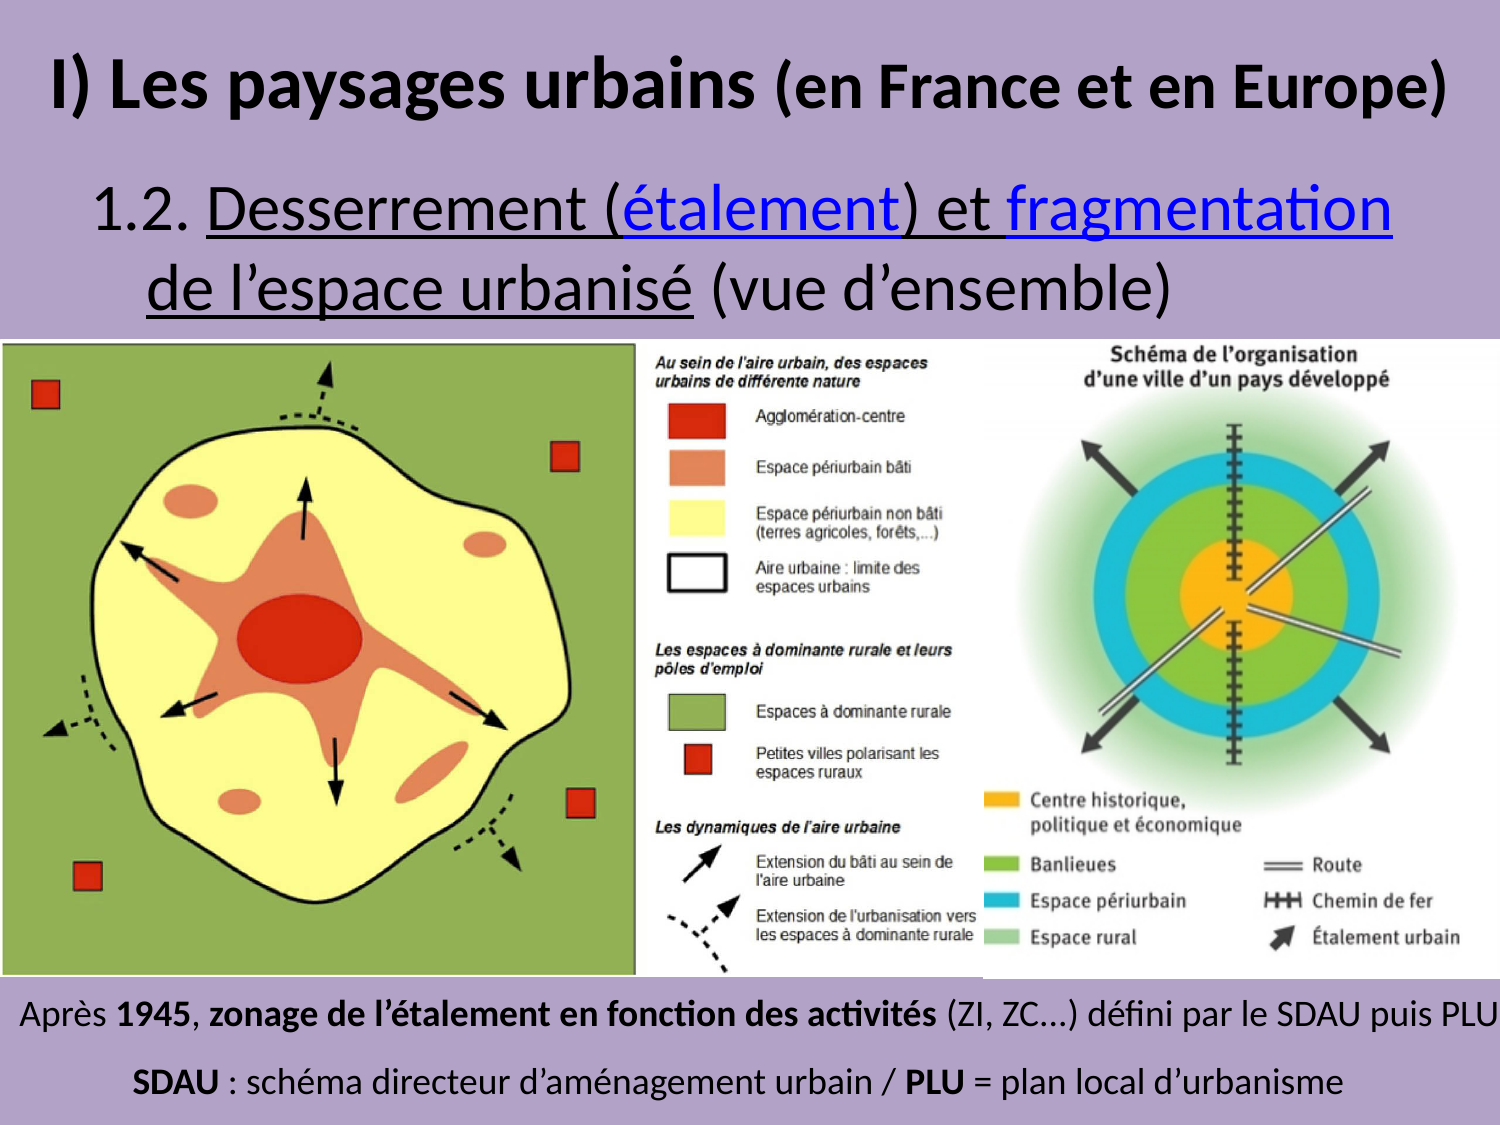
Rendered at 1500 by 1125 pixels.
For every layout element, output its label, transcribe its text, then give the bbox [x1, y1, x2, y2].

text_box Après 1945, zonage de l’étalement en fonction des activités (ZI, ZC...) défini par le SDAU puis PLU [4, 985, 1500, 1042]
text_box SDAU : schéma directeur d’aménagement urbain / PLU = plan local d’urbanisme [117, 1049, 1360, 1110]
picture [0, 339, 1500, 979]
title I) Les paysages urbains (en France et en Europe) [0, 25, 1500, 188]
list 1.2. Desserrement (étalement) et fragmentation de l’espace urbanisé (vue d’ensemble) [75, 1042, 1425, 1096]
list 1.2. Desserrement (étalement) et fragmentation de l’espace urbanisé (vue d’ensemble) [75, 156, 1425, 338]
